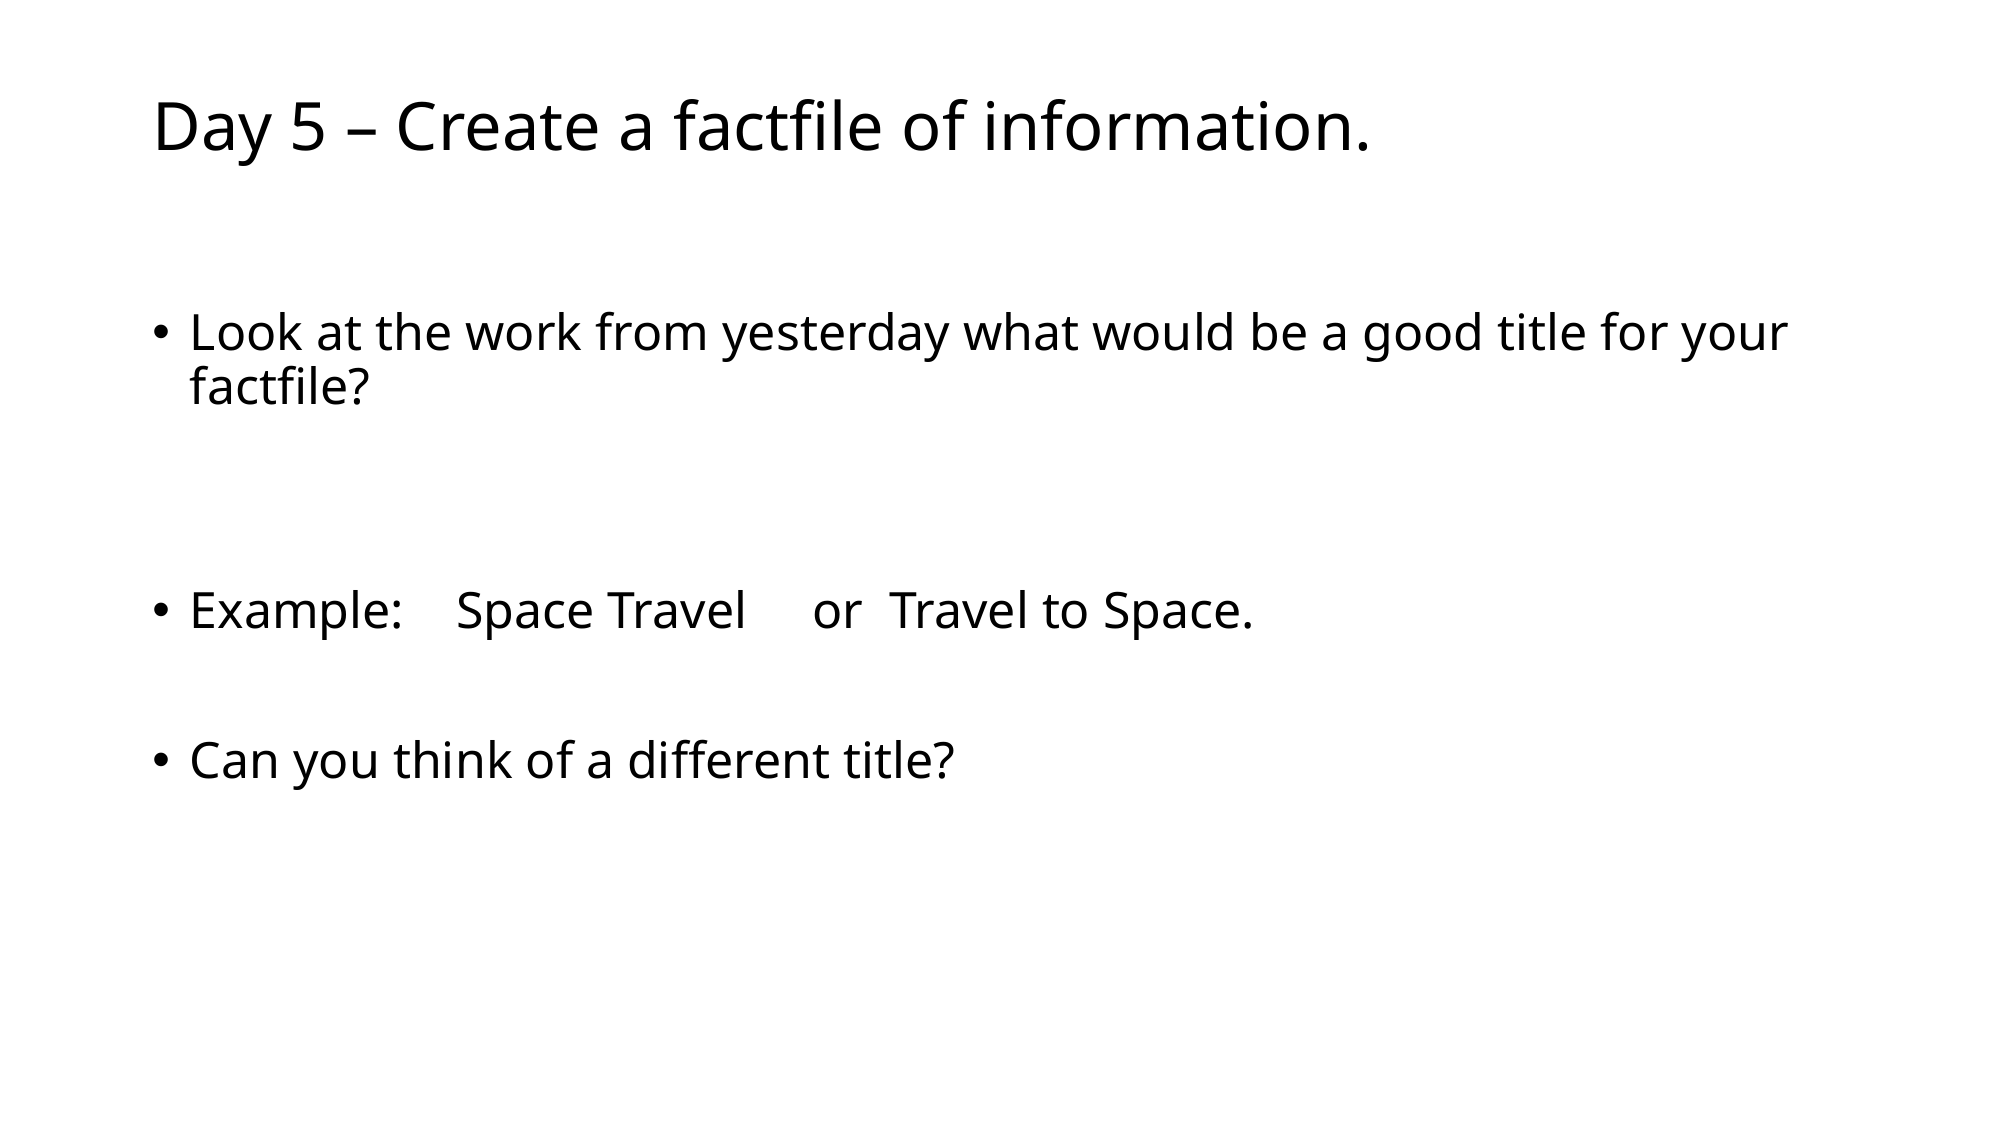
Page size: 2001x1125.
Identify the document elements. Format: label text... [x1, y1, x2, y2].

list Look at the work from yesterday what would be a good title for your factfile? Example: Space Travel or Travel to Space. Can you think of a different title? [137, 299, 1863, 1014]
title Day 5 – Create a factfile of information. [137, 59, 1863, 278]
